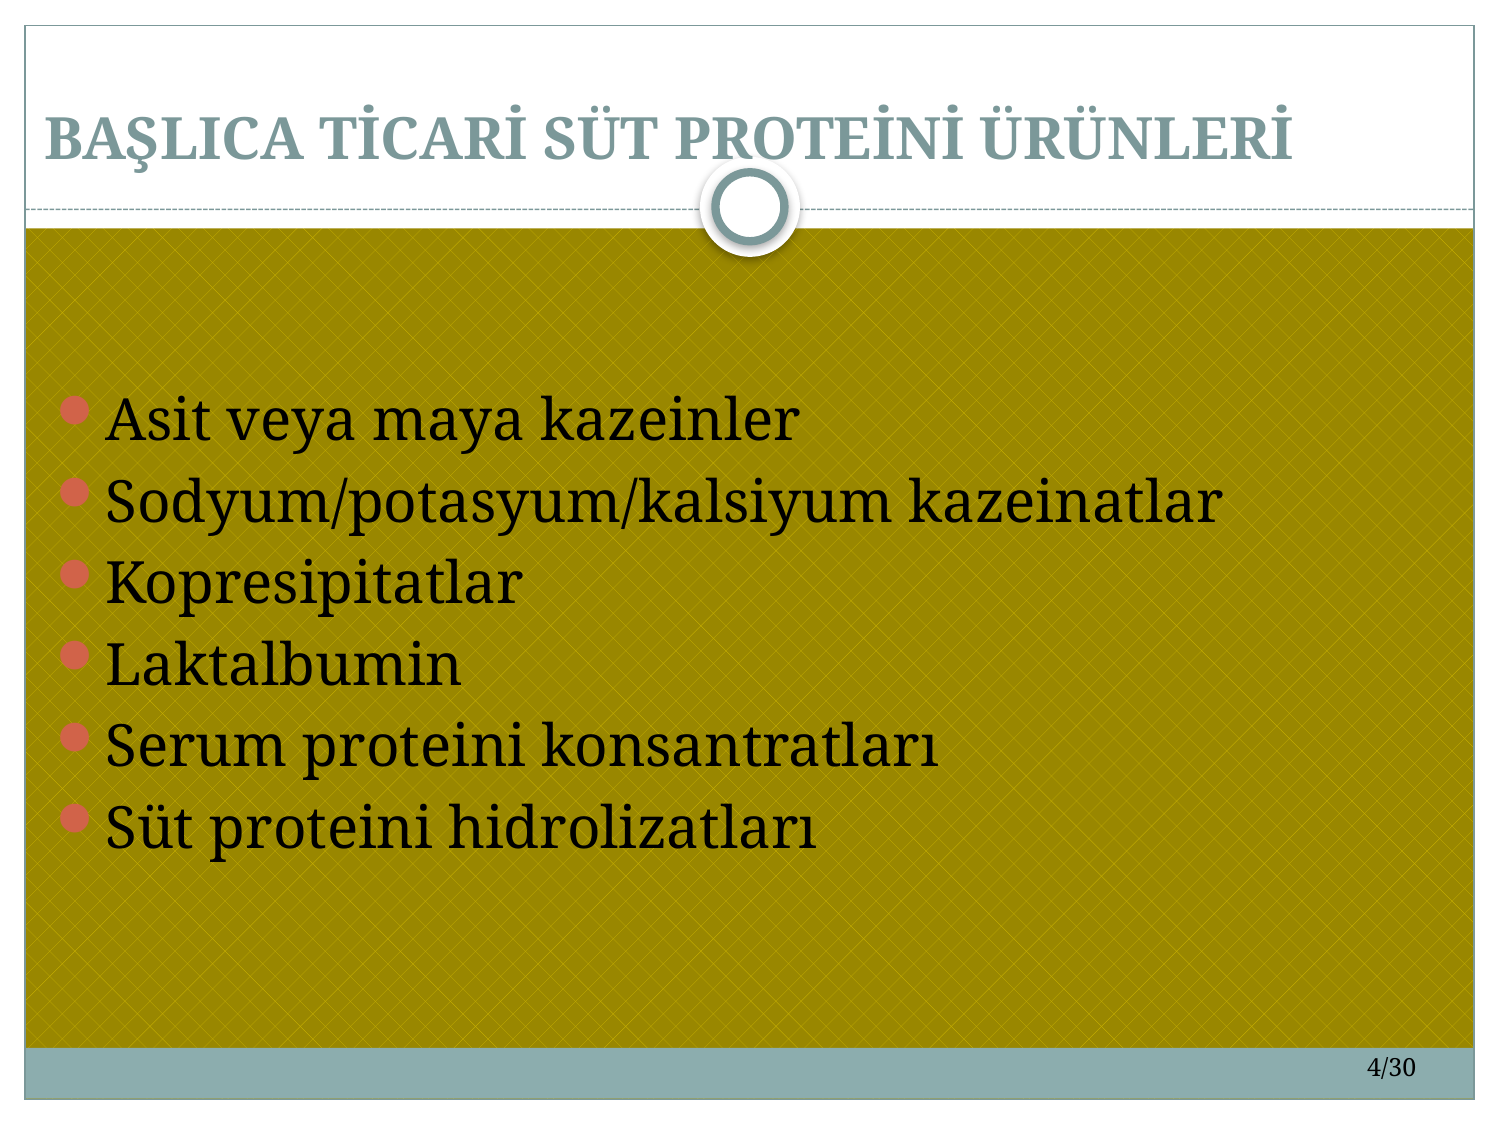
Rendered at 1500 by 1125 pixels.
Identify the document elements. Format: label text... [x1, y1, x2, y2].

title BAŞLICA TİCARİ SÜT PROTEİNİ ÜRÜNLERİ [29, 54, 1430, 179]
list Asit veya maya kazeinler Sodyum/potasyum/kalsiyum kazeinatlar Kopresipitatlar Laktalbumin Serum proteini konsantratları Süt proteini hidrolizatları [41, 375, 1437, 1125]
